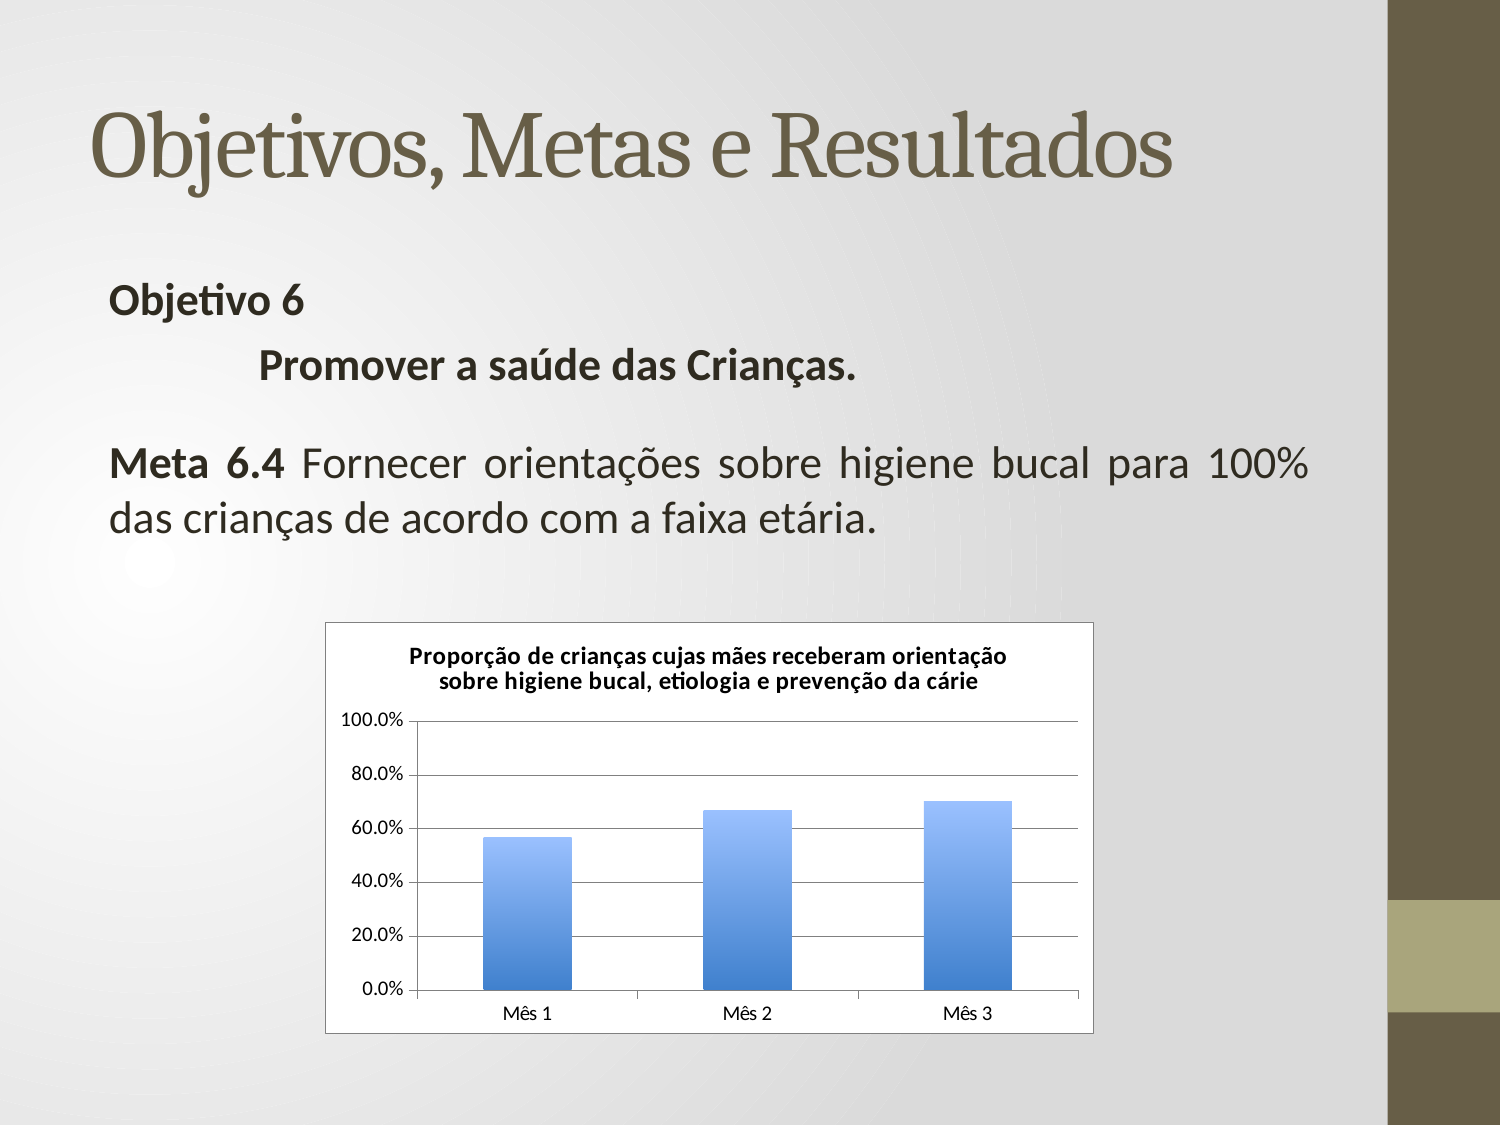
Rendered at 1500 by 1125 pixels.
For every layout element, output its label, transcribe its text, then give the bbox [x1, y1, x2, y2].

list Objetivo 6 Promover a saúde das Crianças. Meta 6.4 Fornecer orientações sobre higiene bucal para 100% das crianças de acordo com a faixa etária. [75, 262, 1325, 1050]
title Objetivos, Metas e Resultados [75, 45, 1325, 233]
chart [324, 620, 1094, 1034]
